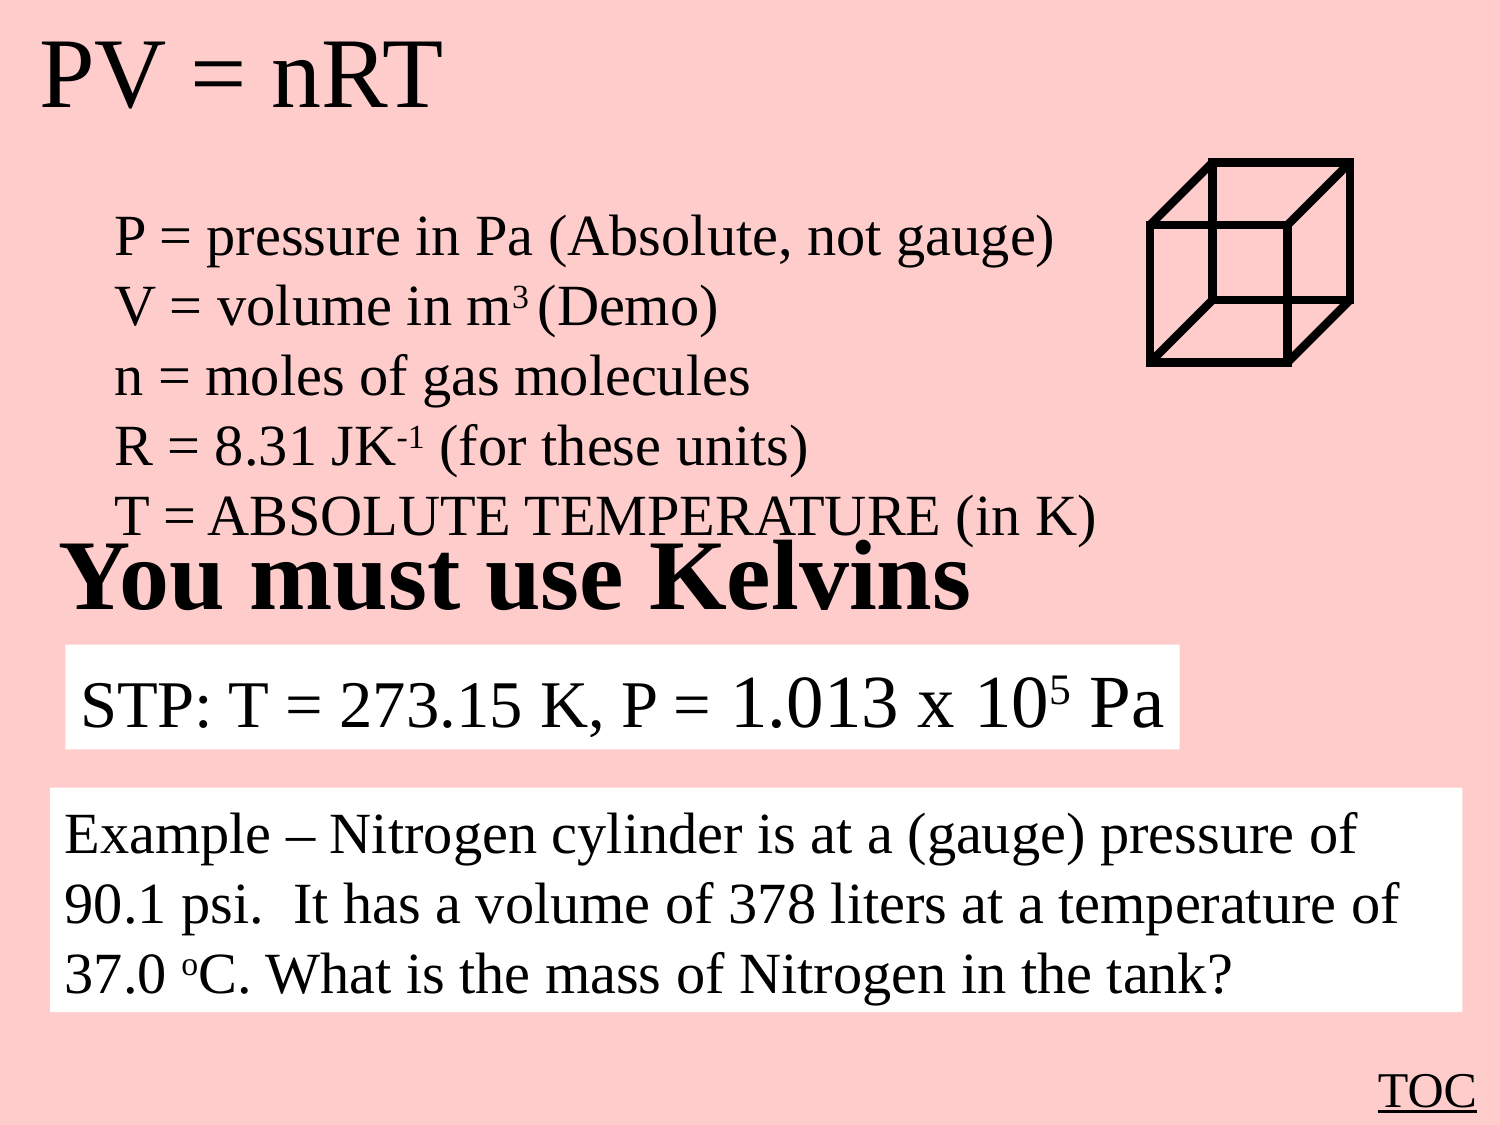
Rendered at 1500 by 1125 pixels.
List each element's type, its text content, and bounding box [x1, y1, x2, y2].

text_box You must use Kelvins [43, 502, 988, 637]
text_box PV = nRT P = pressure in Pa (Absolute, not gauge) V = volume in m3 (Demo) n = moles of gas molecules R = 8.31 JK-1 (for these units) T = ABSOLUTE TEMPERATURE (in K) [24, 0, 1450, 555]
text_box STP: T = 273.15 K, P = 1.013 x 105 Pa [65, 644, 1180, 750]
text_box Example – Nitrogen cylinder is at a (gauge) pressure of 90.1 psi. It has a volume of 378 liters at a temperature of 37.0 oC. What is the mass of Nitrogen in the tank? [49, 787, 1463, 1013]
text_box TOC [1363, 1049, 1492, 1125]
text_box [1149, 162, 1351, 363]
